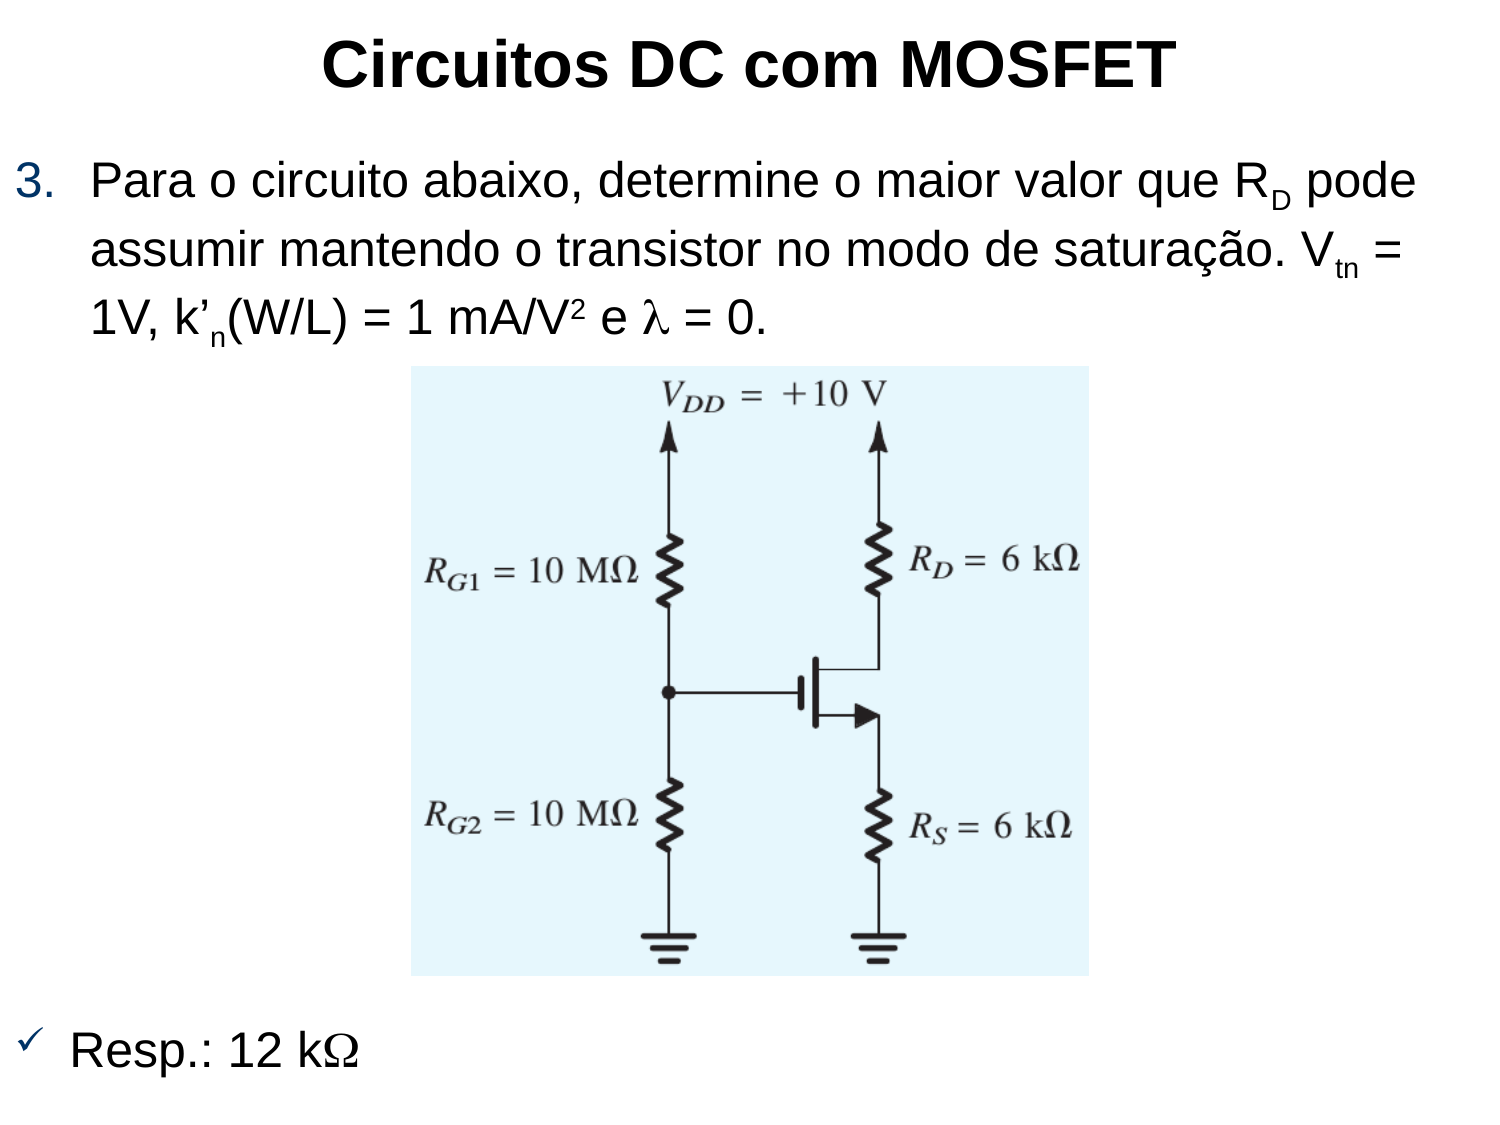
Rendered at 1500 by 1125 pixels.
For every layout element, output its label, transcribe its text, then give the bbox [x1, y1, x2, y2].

title Circuitos DC com MOSFET [0, 19, 1500, 106]
list Para o circuito abaixo, determine o maior valor que RD pode assumir mantendo o transistor no modo de saturação. Vtn = 1V, k’n(W/L) = 1 mA/V2 e  = 0. Resp.: 12 k [0, 140, 1500, 1070]
picture [411, 366, 1089, 977]
